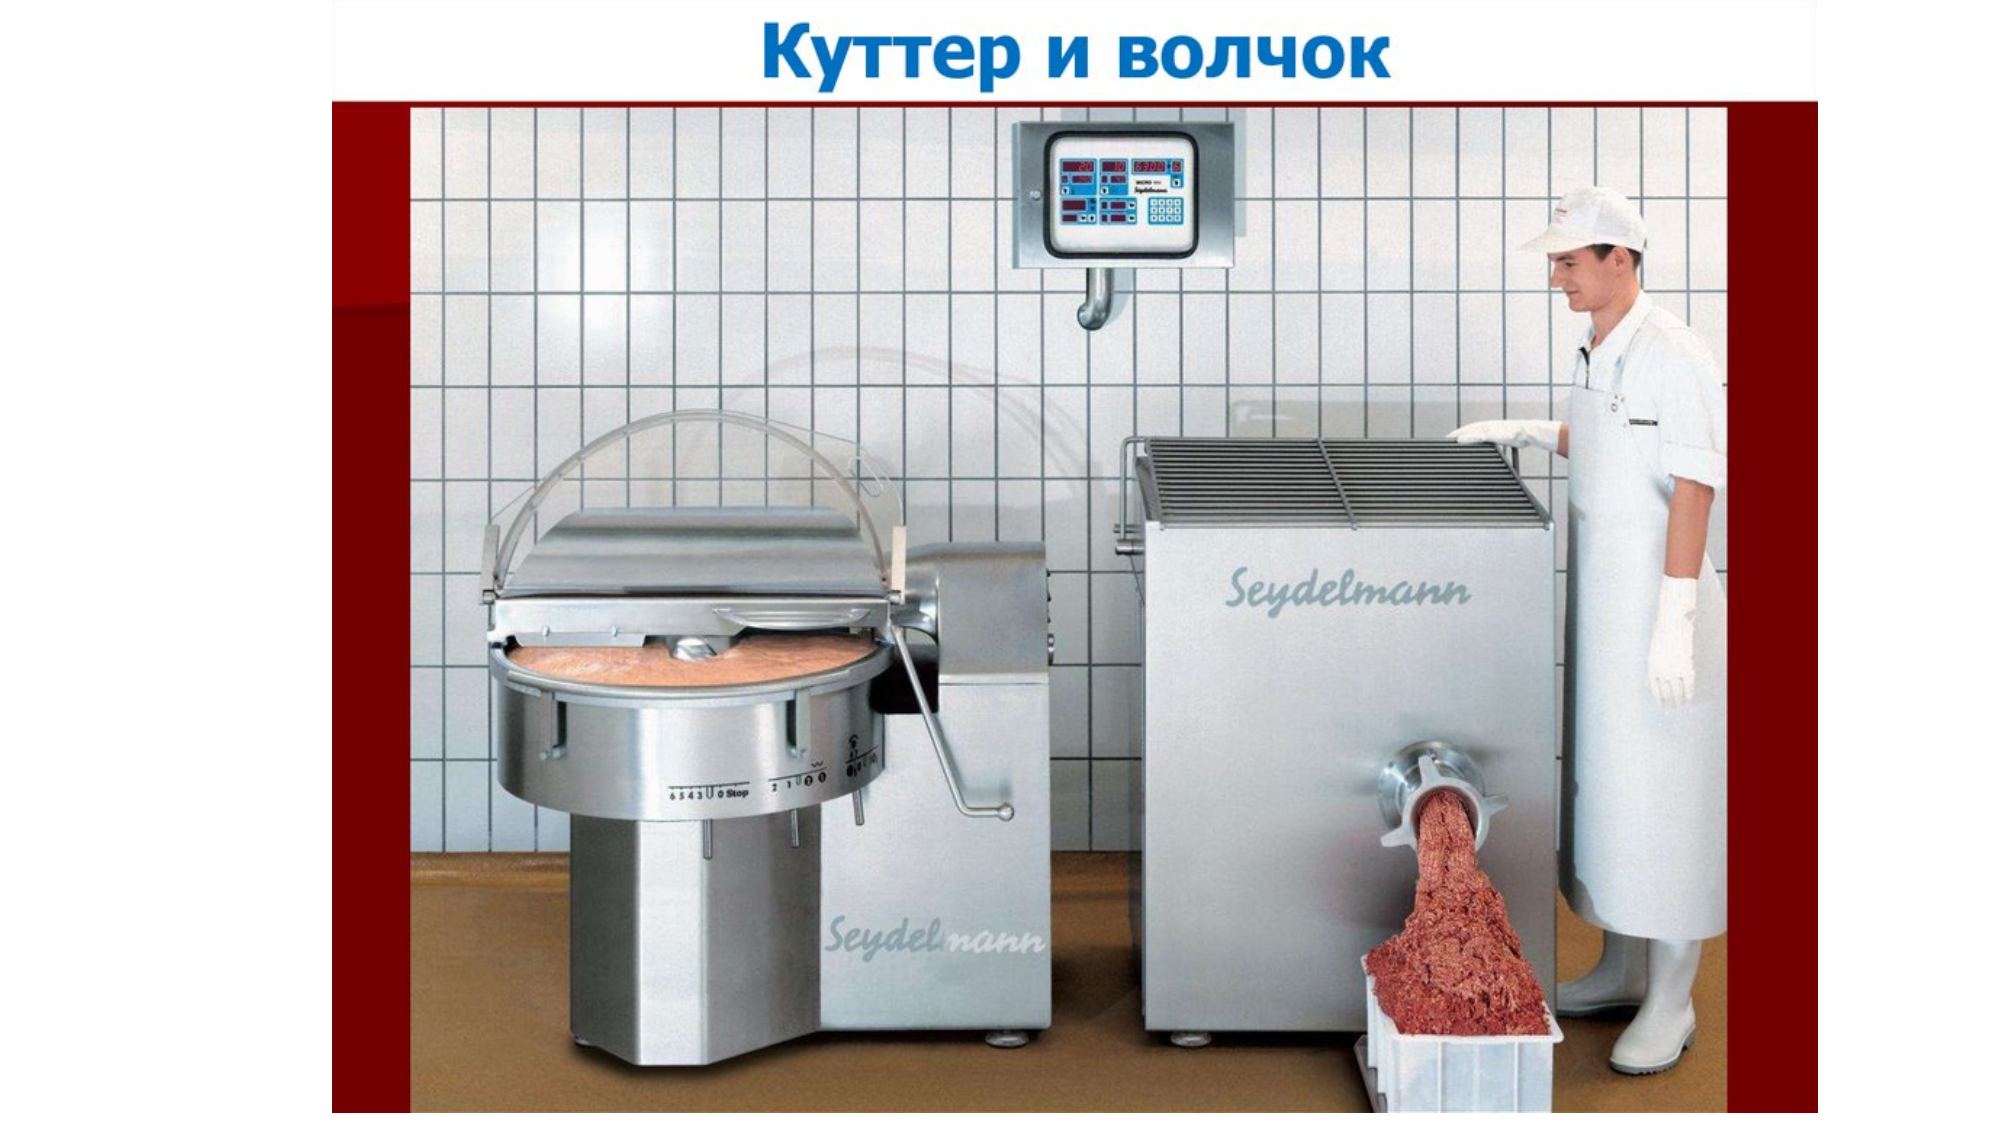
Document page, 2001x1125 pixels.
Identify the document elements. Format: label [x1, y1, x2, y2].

picture [332, 0, 1818, 1113]
